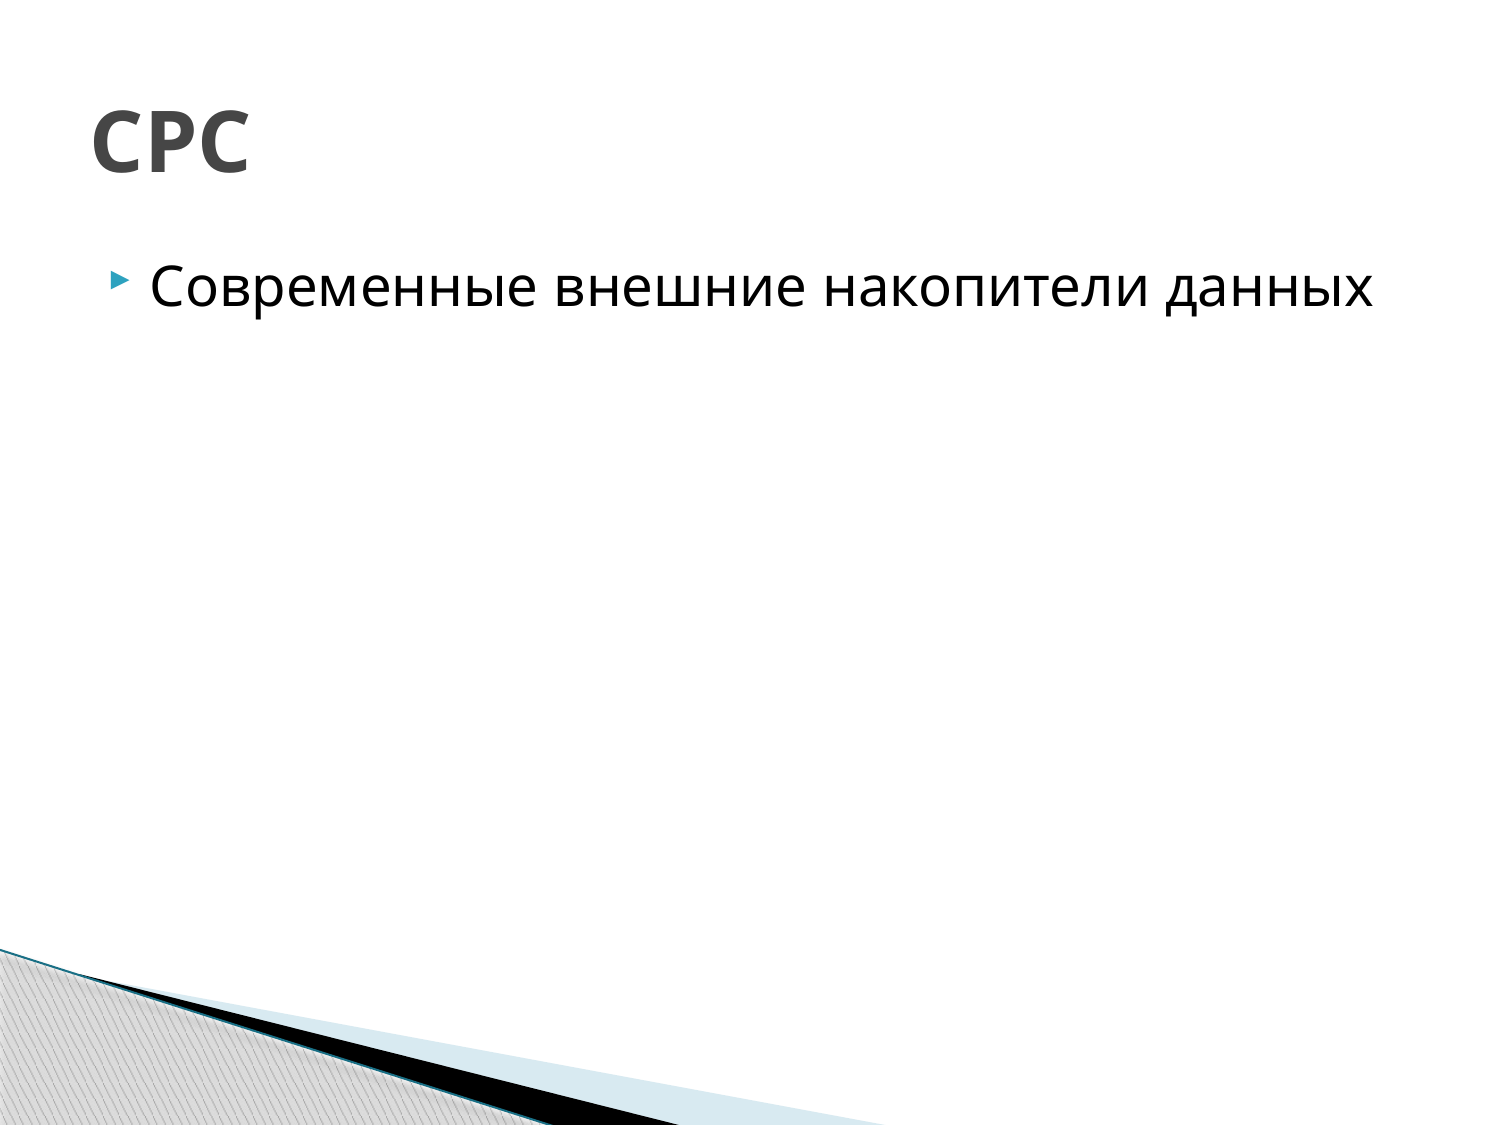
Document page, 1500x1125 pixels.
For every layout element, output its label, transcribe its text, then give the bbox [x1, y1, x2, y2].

title СРС [75, 45, 1425, 233]
list Современные внешние накопители данных [75, 243, 1425, 986]
